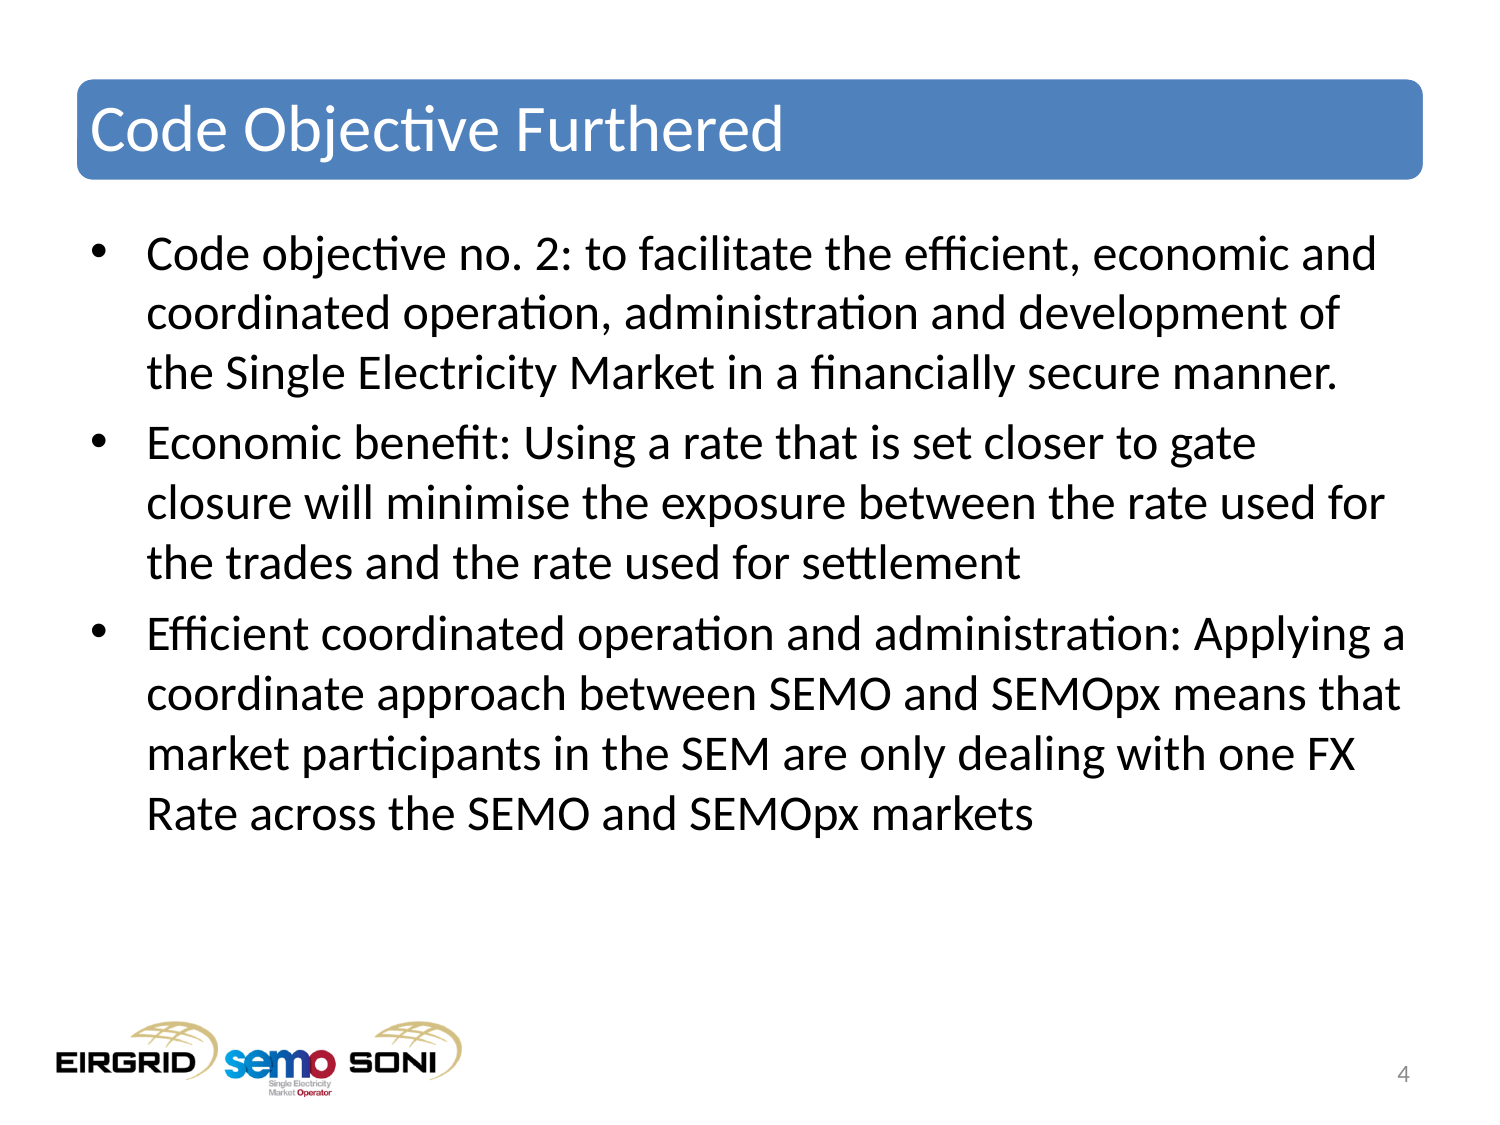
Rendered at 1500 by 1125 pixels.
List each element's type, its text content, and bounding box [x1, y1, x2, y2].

slide_number 4 [1074, 1042, 1425, 1103]
title Code Objective Furthered [75, 75, 1425, 175]
picture [37, 1015, 485, 1100]
list Code objective no. 2: to facilitate the efficient, economic and coordinated operation, administration and development of the Single Electricity Market in a financially secure manner. Economic benefit: Using a rate that is set closer to gate closure will minimise the exposure between the rate used for the trades and the rate used for settlement Efficient coordinated operation and administration: Applying a coordinate approach between SEMO and SEMOpx means that market participants in the SEM are only dealing with one FX Rate across the SEMO and SEMOpx markets [75, 212, 1425, 1005]
